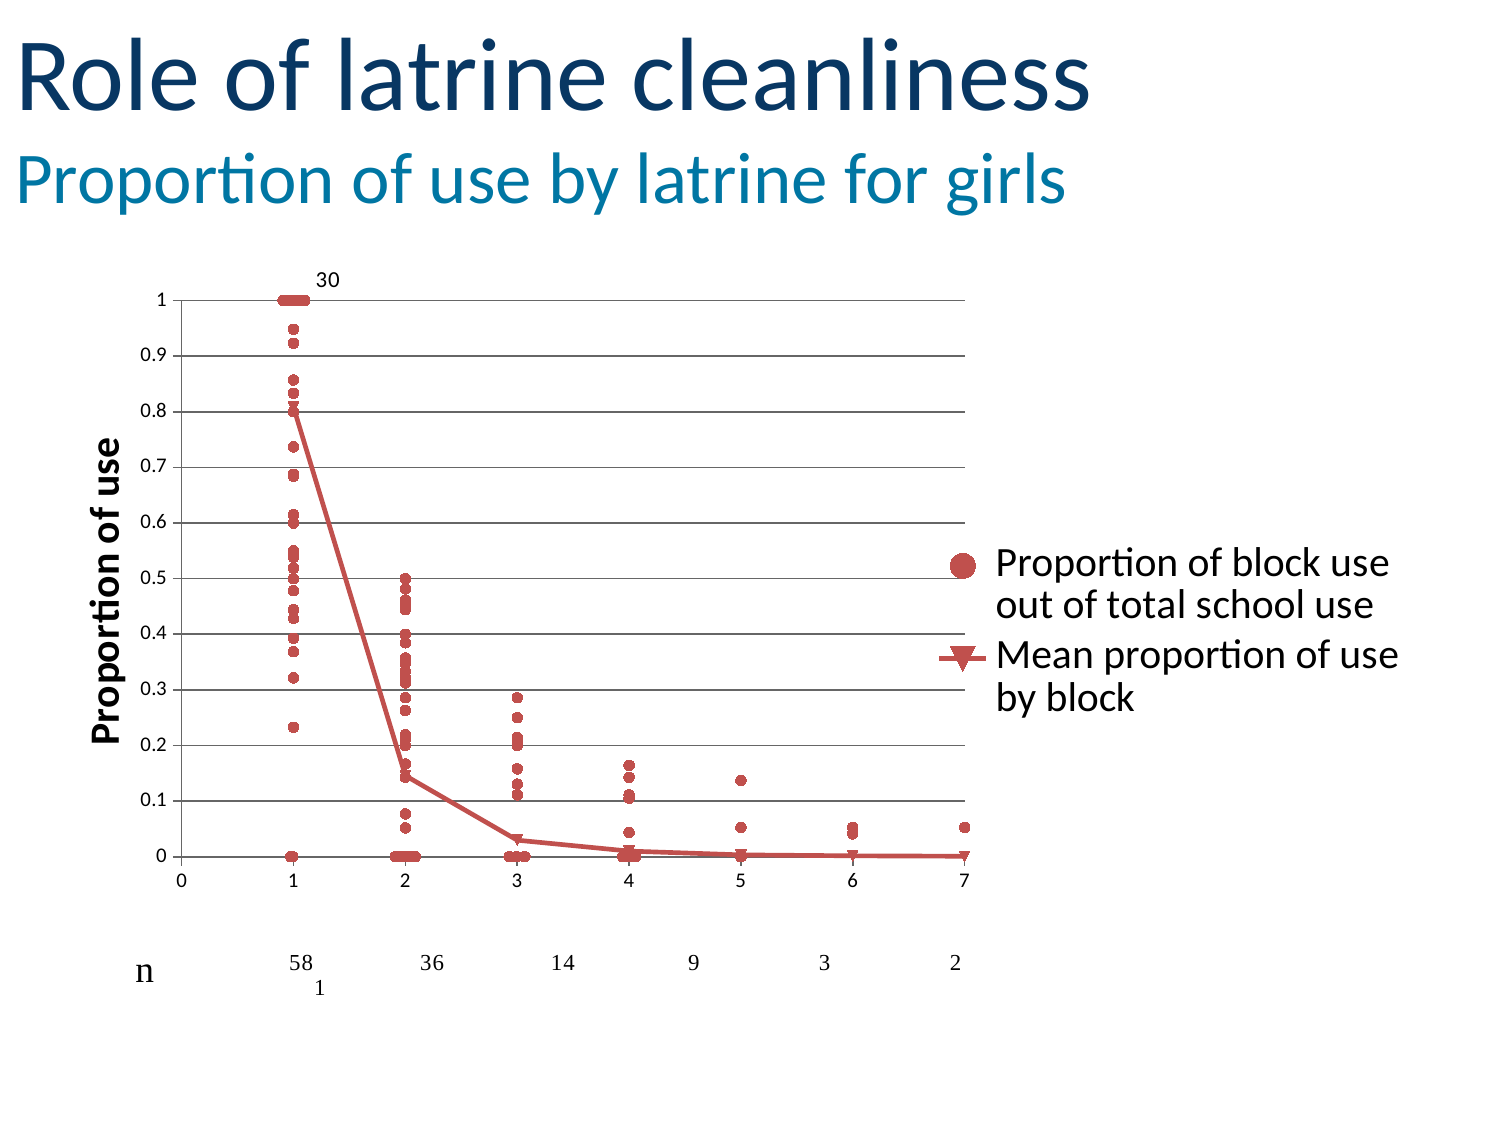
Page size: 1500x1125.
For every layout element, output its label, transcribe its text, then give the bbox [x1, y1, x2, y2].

title Role of latrine cleanliness Proportion of use by latrine for girls [15, 0, 1500, 256]
chart [74, 262, 1426, 1006]
